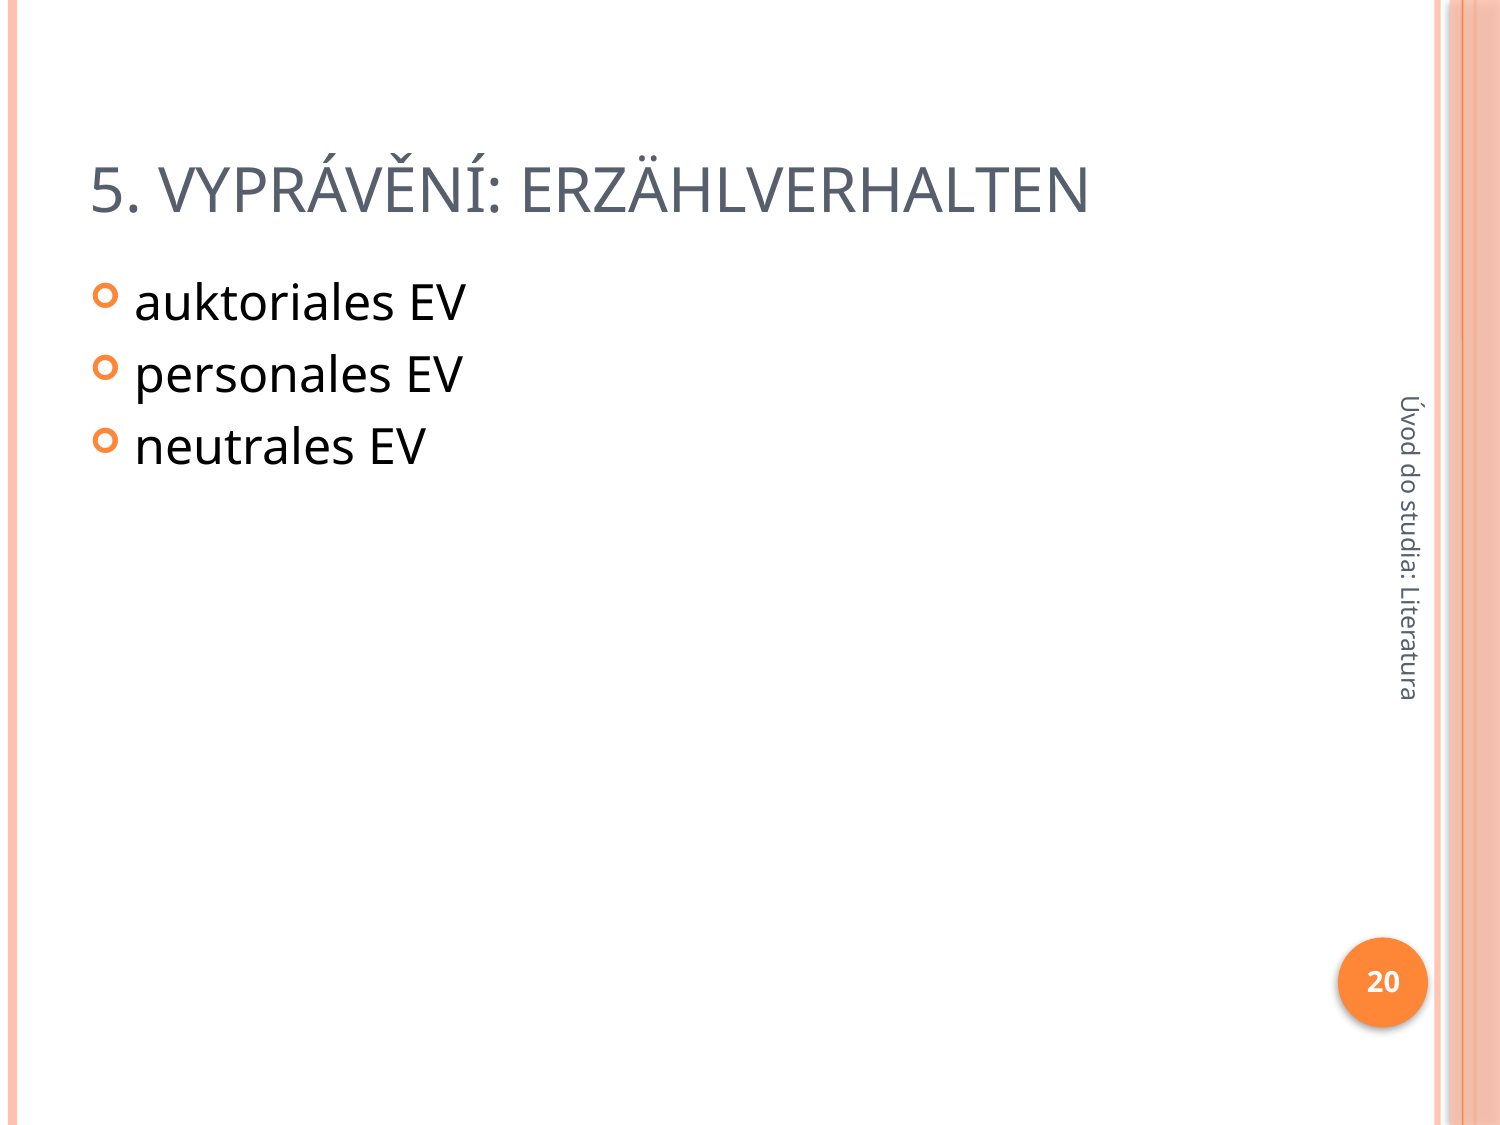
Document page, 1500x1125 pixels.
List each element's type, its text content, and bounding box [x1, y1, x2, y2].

footer Úvod do studia: Literatura [1379, 380, 1440, 906]
slide_number 20 [1333, 940, 1434, 1027]
title 5. Vyprávění: Erzählverhalten [75, 45, 1300, 233]
list auktoriales EV personales EV neutrales EV [75, 262, 1300, 1062]
